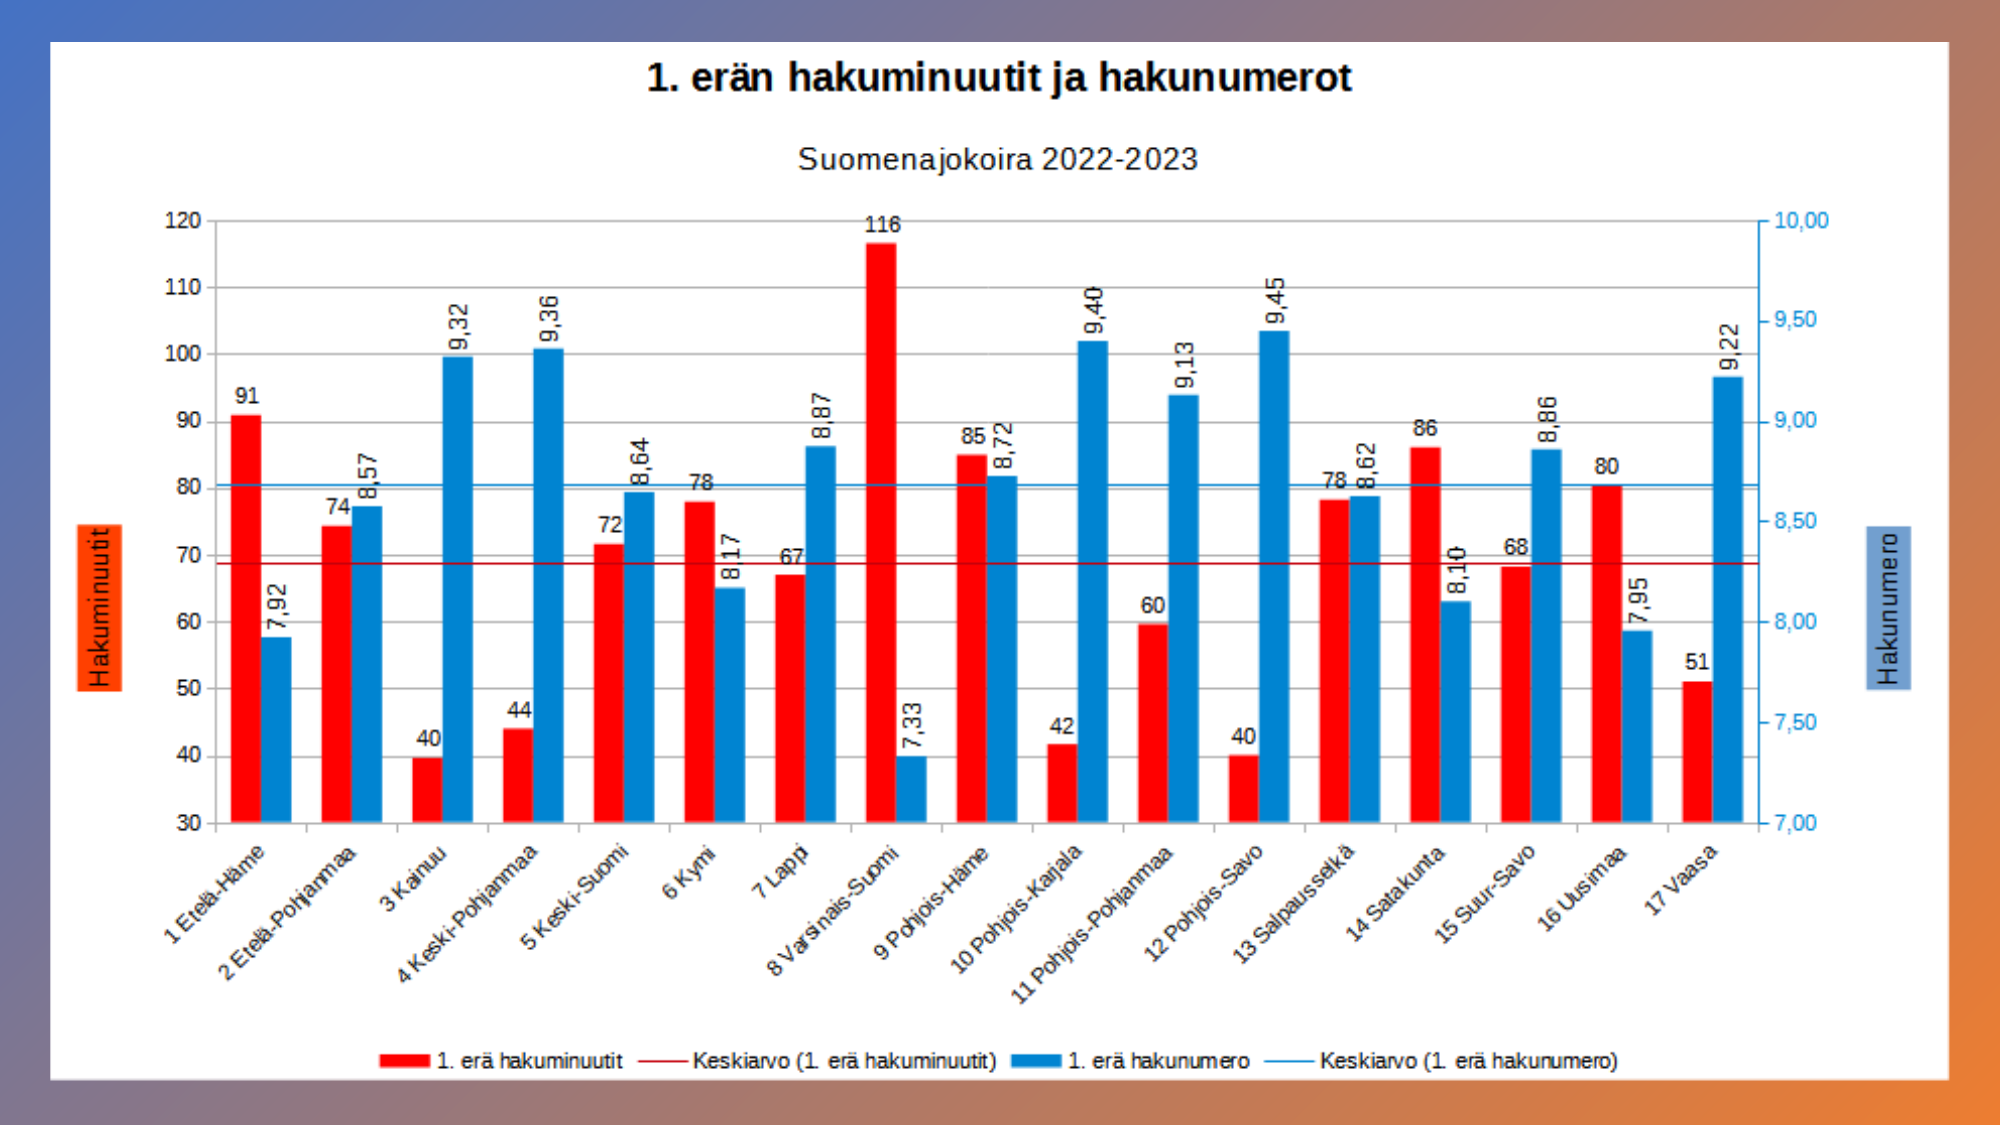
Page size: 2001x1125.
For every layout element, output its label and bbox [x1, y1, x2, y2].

picture [50, 42, 1950, 1083]
text_box [0, 0, 2000, 1125]
